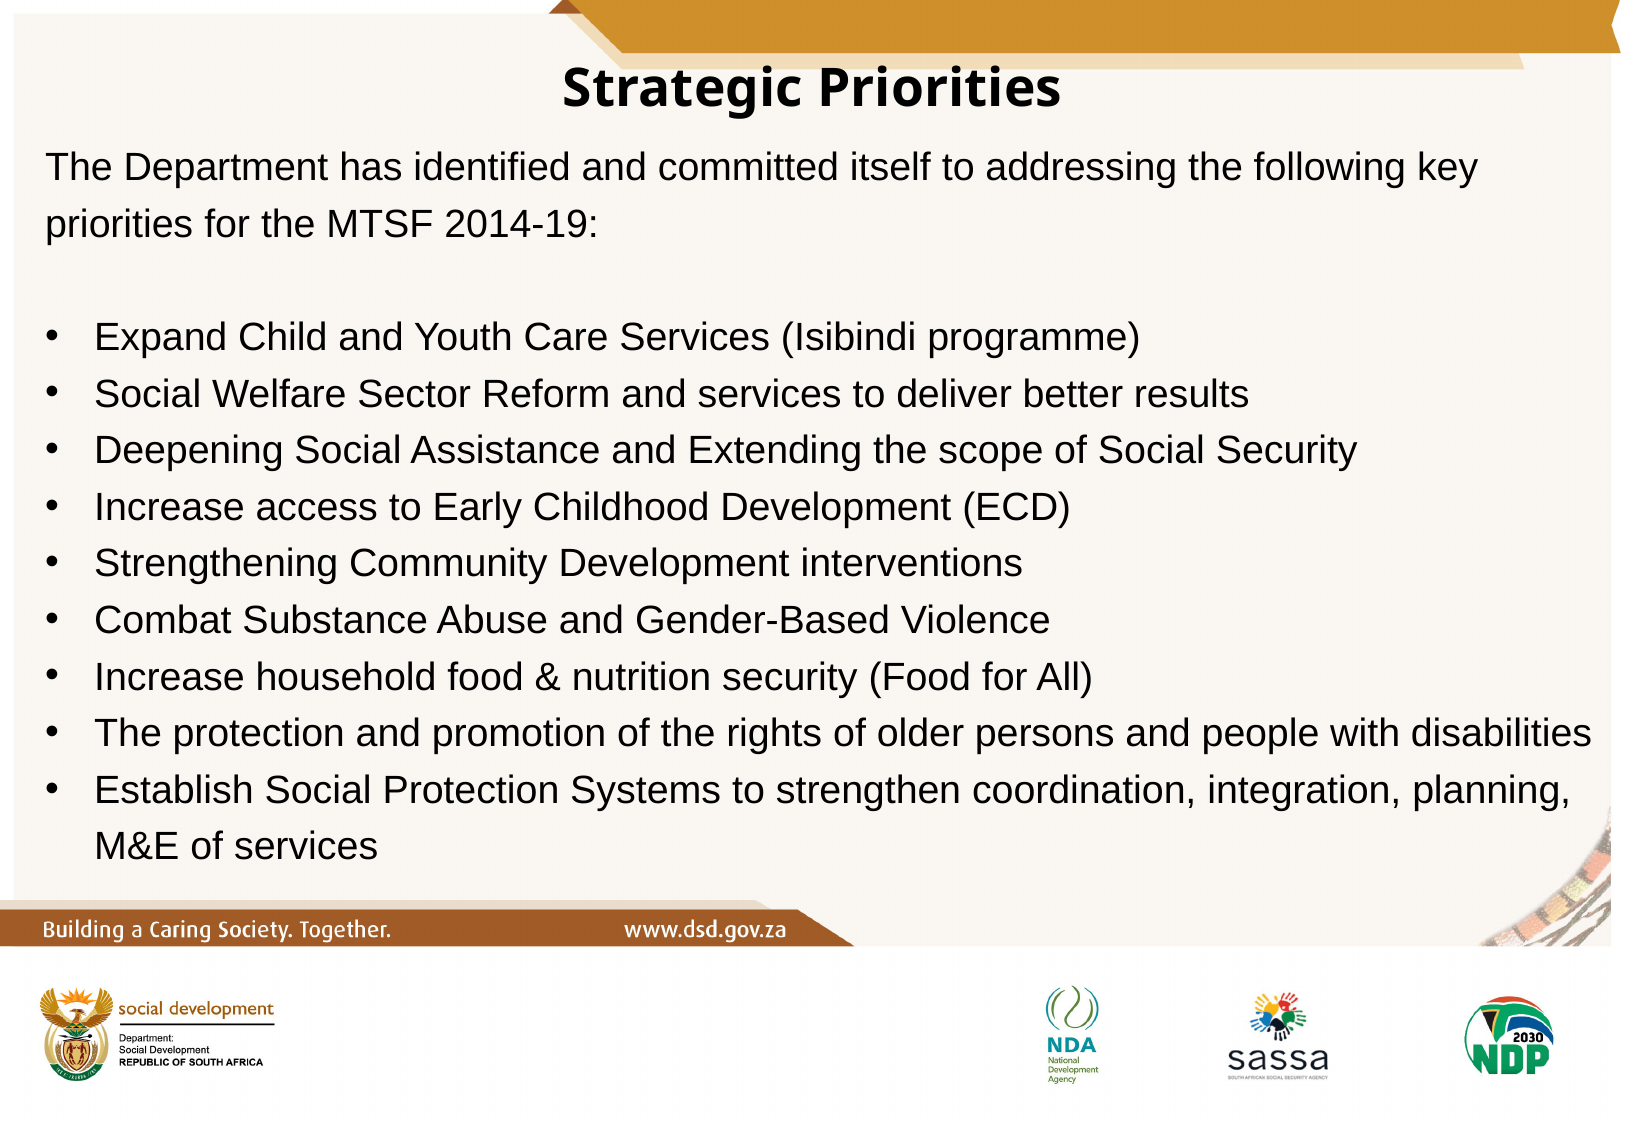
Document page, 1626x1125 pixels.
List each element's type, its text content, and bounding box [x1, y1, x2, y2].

picture [0, 0, 1626, 1125]
title Strategic Priorities [81, 45, 1544, 124]
list The Department has identified and committed itself to addressing the following key priorities for the MTSF 2014-19: Expand Child and Youth Care Services (Isibindi programme) Social Welfare Sector Reform and services to deliver better results Deepening Social Assistance and Extending the scope of Social Security Increase access to Early Childhood Development (ECD) Strengthening Community Development interventions Combat Substance Abuse and Gender-Based Violence Increase household food & nutrition security (Food for All) The protection and promotion of the rights of older persons and people with disabilities Establish Social Protection Systems to strengthen coordination, integration, planning, M&E of services [30, 124, 1625, 932]
